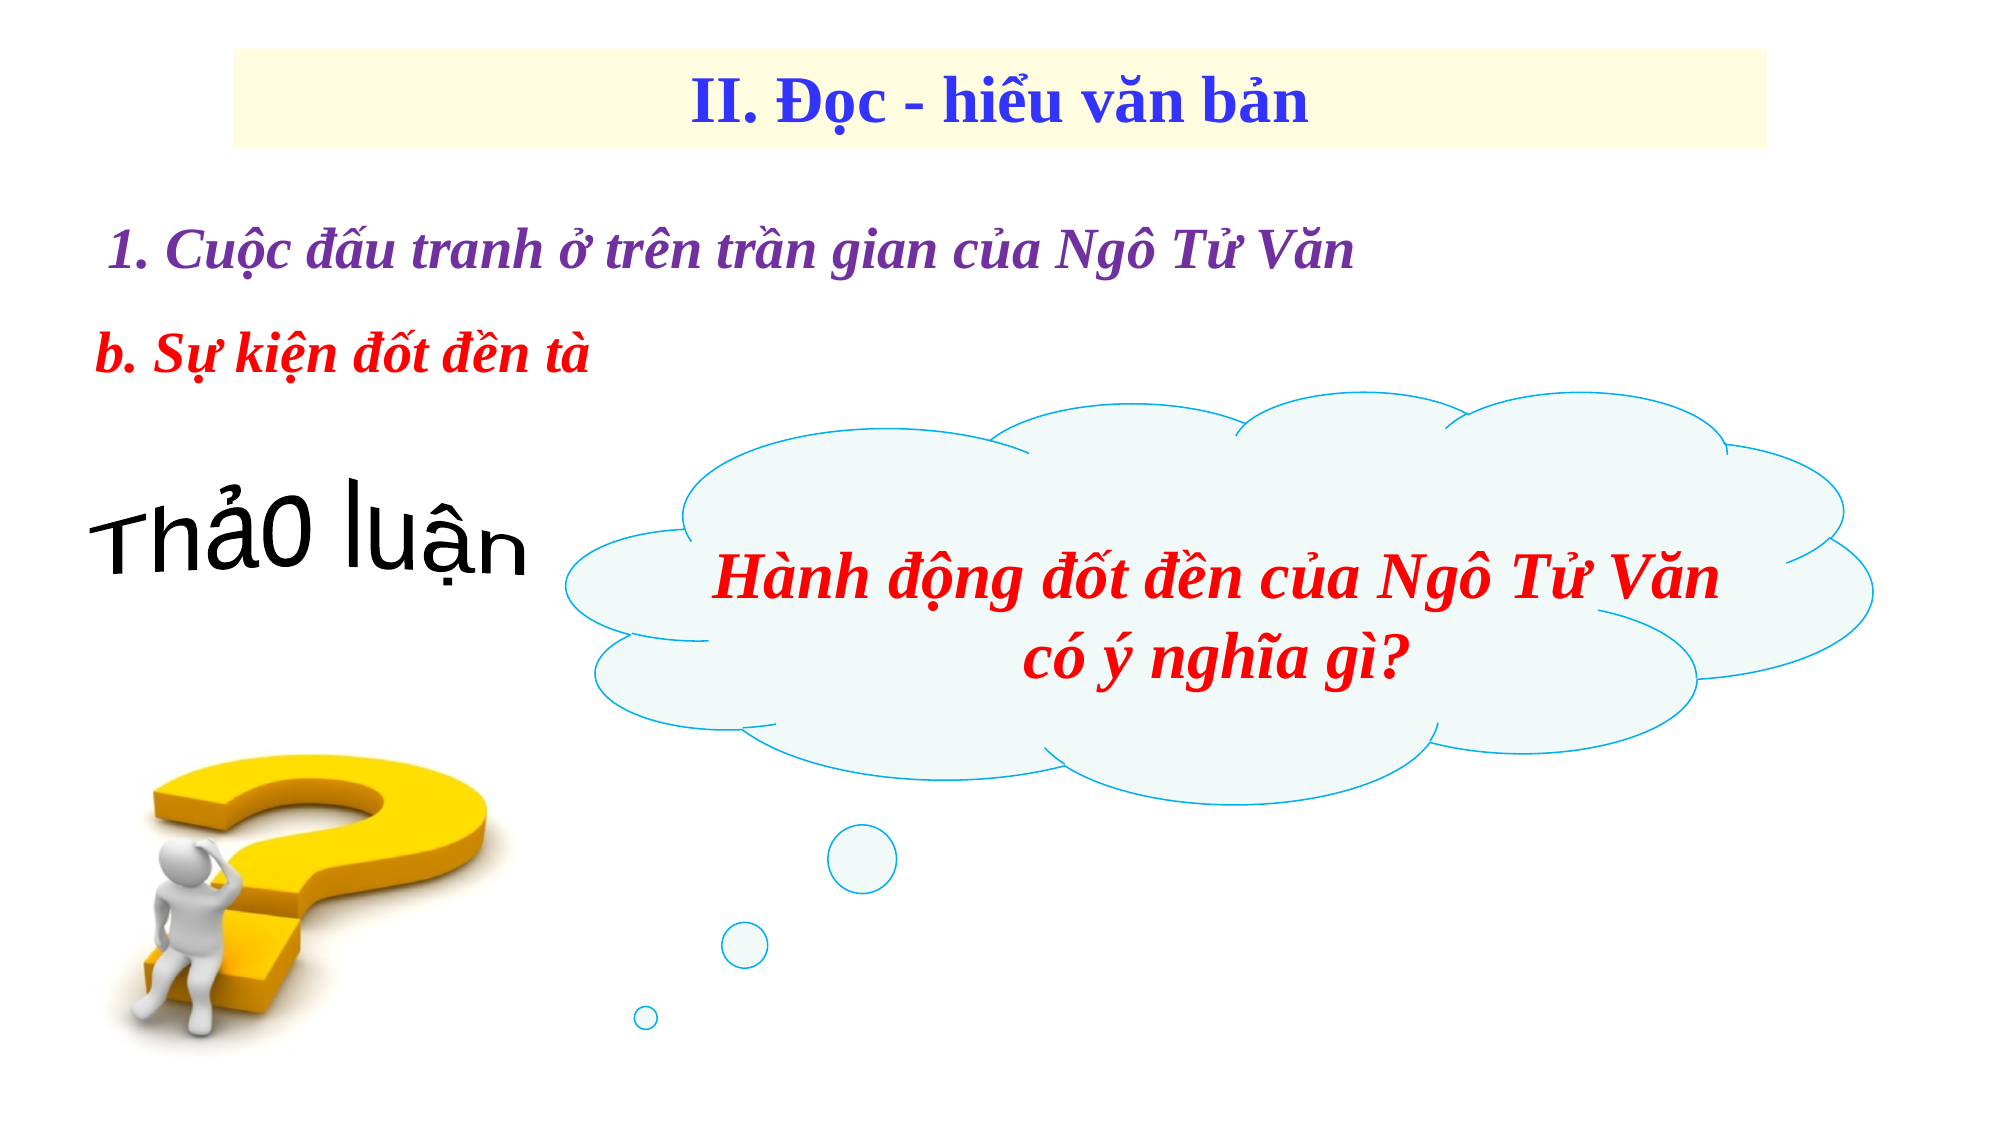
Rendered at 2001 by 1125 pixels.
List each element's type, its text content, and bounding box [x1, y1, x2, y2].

text_box [634, 1006, 658, 1030]
text_box [721, 922, 768, 969]
text_box II. Đọc - hiểu văn bản [233, 48, 1767, 149]
text_box Hành động đốt đền của Ngô Tử Văn có ý nghĩa gì? [692, 524, 1743, 700]
text_box 1. Cuộc đấu tranh ở trên trần gian của Ngô Tử Văn [92, 192, 1372, 288]
text_box [827, 824, 897, 894]
text_box [565, 392, 1874, 805]
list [46, 689, 533, 1125]
text_box b. Sự kiện đốt đền tà [80, 295, 606, 392]
